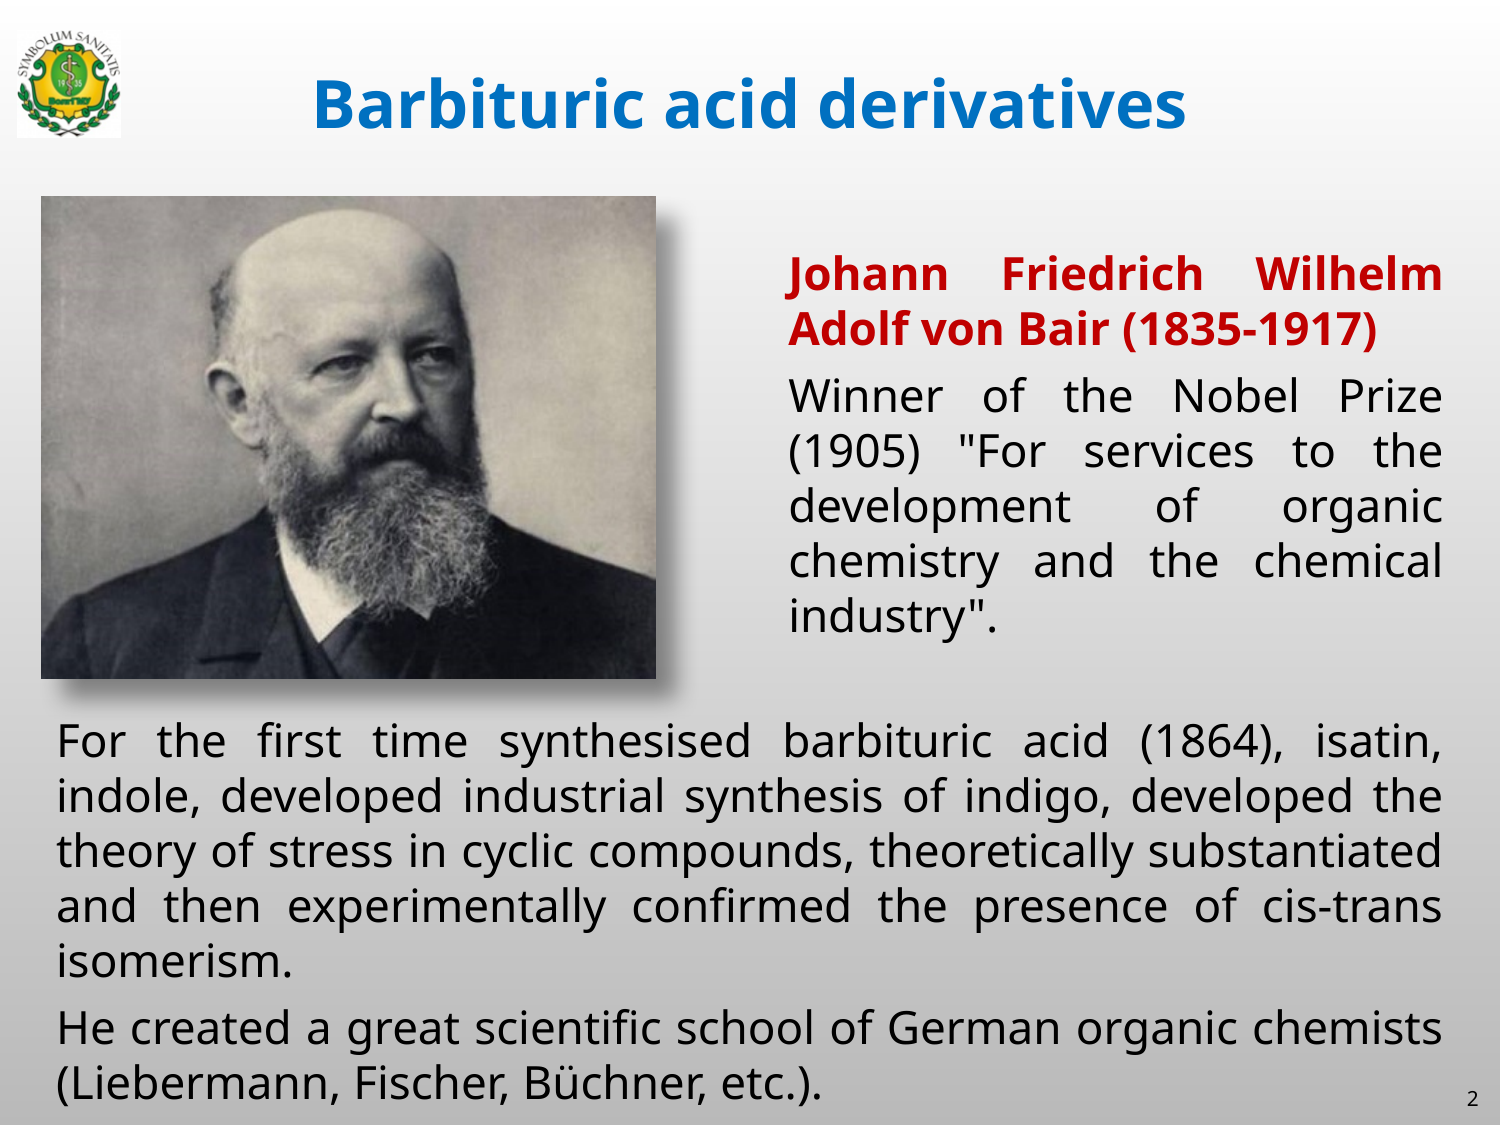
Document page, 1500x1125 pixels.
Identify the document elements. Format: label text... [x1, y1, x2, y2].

text_box For the first time synthesised barbituric acid (1864), isatin, indole, developed industrial synthesis of indigo, developed the theory of stress in cyclic compounds, theoretically substantiated and then experimentally confirmed the presence of cis-trans isomerism. He created a great scientific school of German organic chemists (Liebermann, Fischer, Büchner, etc.). [41, 704, 1459, 1117]
slide_number 2 [1399, 1069, 1494, 1125]
picture [17, 30, 121, 139]
picture [41, 195, 656, 680]
text_box Barbituric acid derivatives [242, 54, 1258, 150]
text_box Johann Friedrich Wilhelm Adolf von Bair (1835-1917) Winner of the Nobel Prize (1905) "For services to the development of organic chemistry and the chemical industry". [773, 236, 1459, 650]
